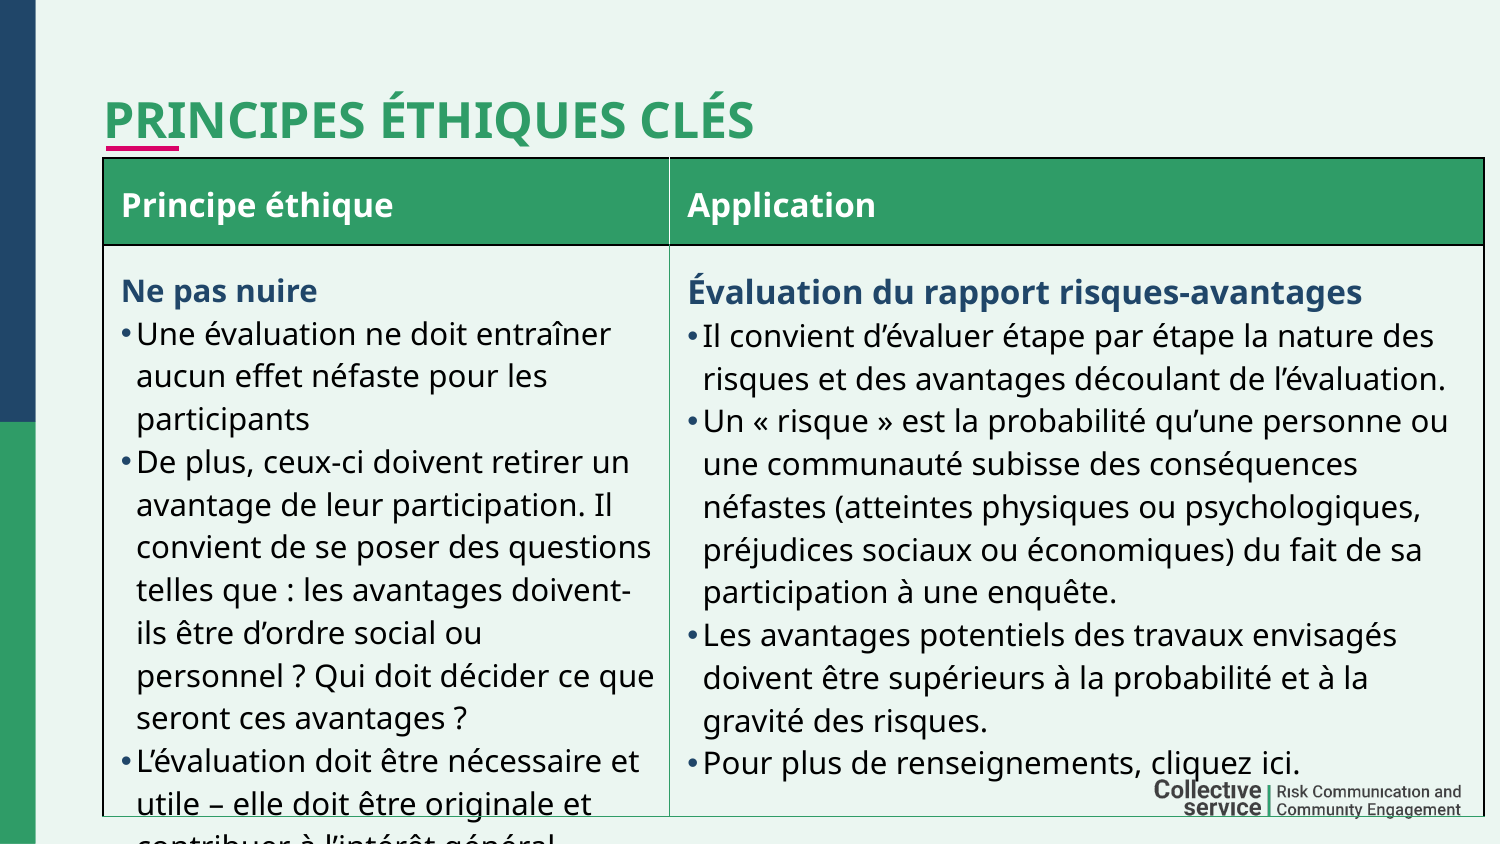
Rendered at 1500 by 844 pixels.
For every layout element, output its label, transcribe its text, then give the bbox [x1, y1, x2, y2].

picture [1139, 817, 1470, 826]
table_cell Ne pas nuire Une évaluation ne doit entraîner aucun effet néfaste pour les participants De plus, ceux-ci doivent retirer un avantage de leur participation. Il convient de se poser des questions telles que : les avantages doivent-ils être d’ordre social ou personnel ? Qui doit décider ce que seront ces avantages ? L’évaluation doit être nécessaire et utile – elle doit être originale et contribuer à l’intérêt général. [104, 246, 669, 816]
table_header Application [670, 159, 1483, 244]
table_header Principe éthique [104, 159, 669, 244]
text_box [0, 0, 36, 421]
text_box [0, 421, 36, 844]
title PRINCIPES ÉTHIQUES CLÉS [103, 88, 1397, 157]
table_cell Évaluation du rapport risques-avantages Il convient d’évaluer étape par étape la nature des risques et des avantages découlant de l’évaluation. Un « risque » est la probabilité qu’une personne ou une communauté subisse des conséquences néfastes (atteintes physiques ou psychologiques, préjudices sociaux ou économiques) du fait de sa participation à une enquête. Les avantages potentiels des travaux envisagés doivent être supérieurs à la probabilité et à la gravité des risques. Pour plus de renseignements, cliquez ici. [670, 246, 1483, 816]
